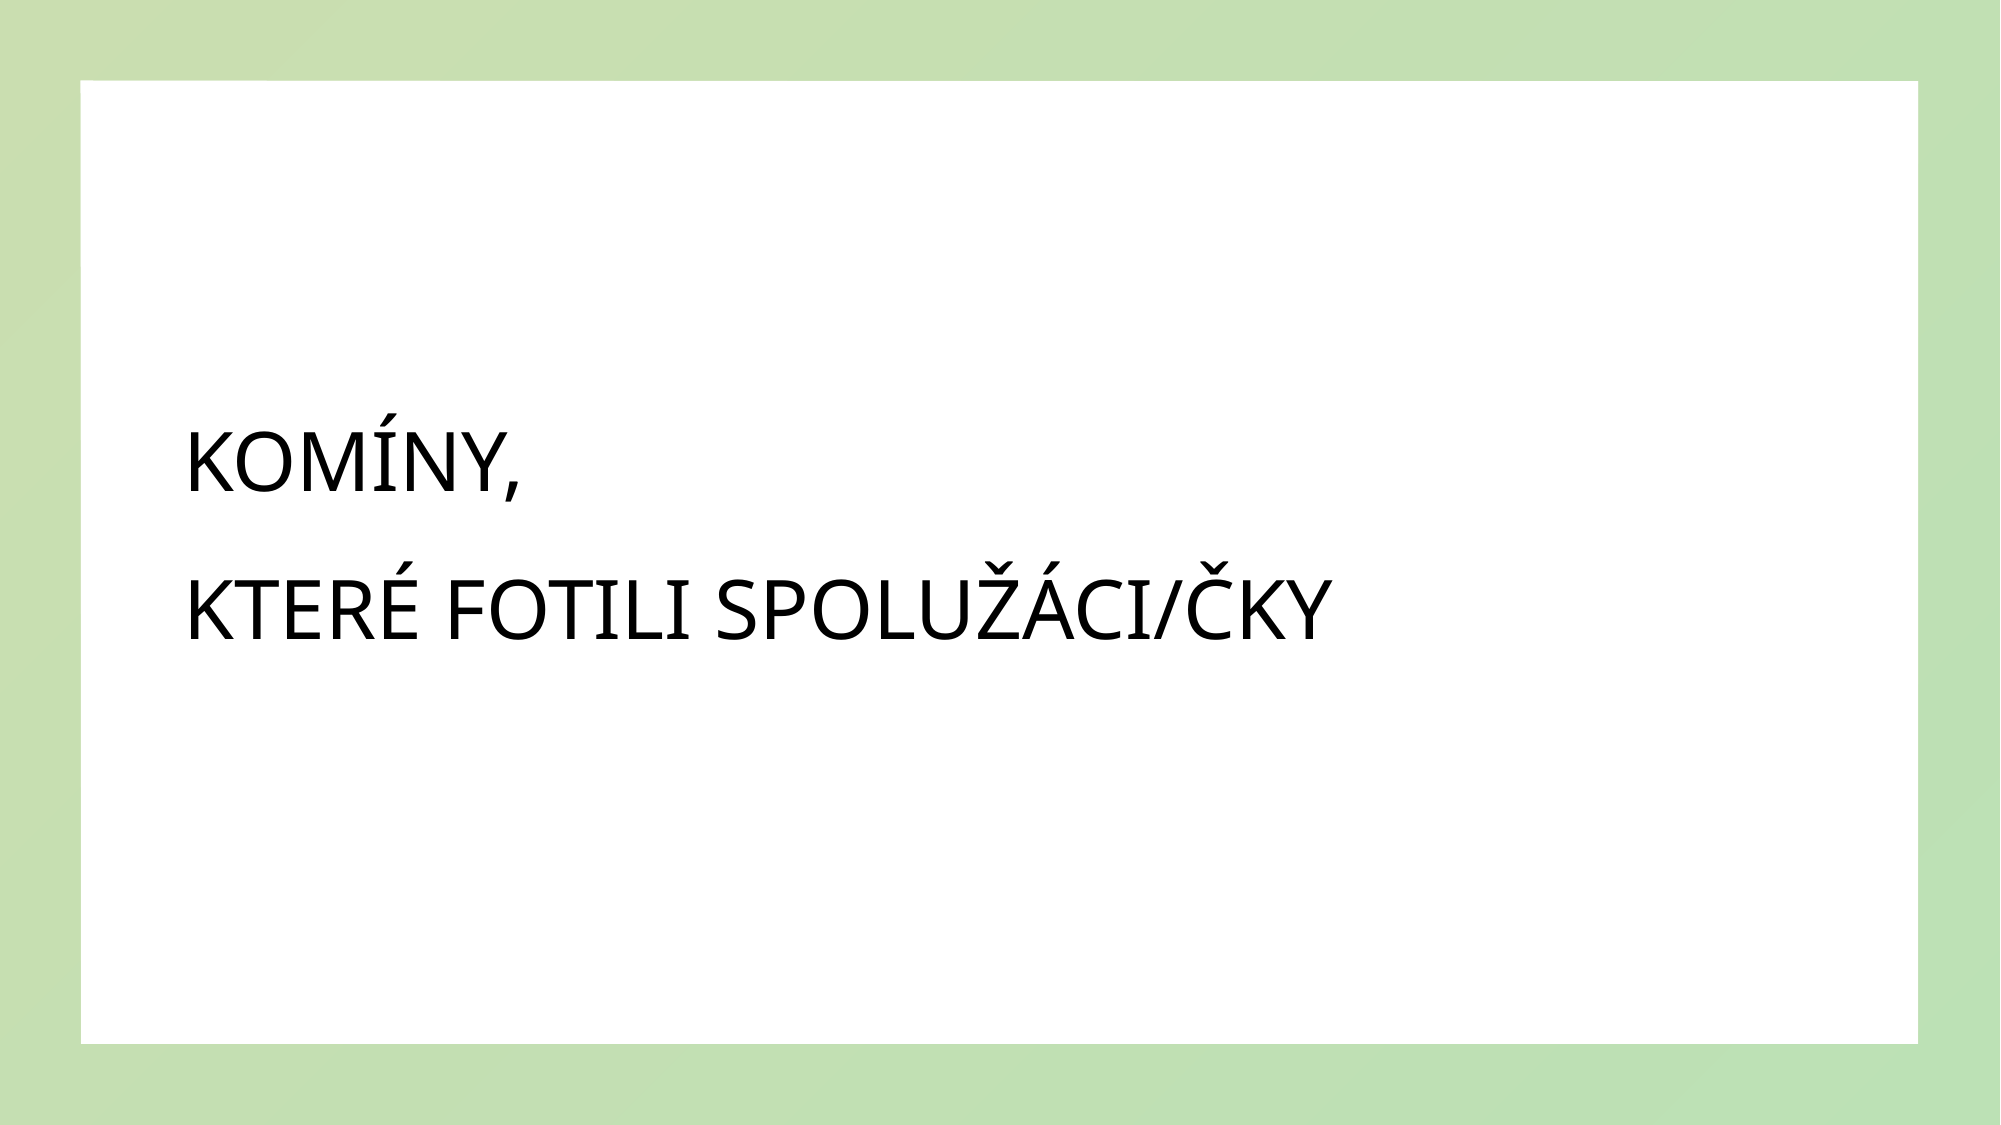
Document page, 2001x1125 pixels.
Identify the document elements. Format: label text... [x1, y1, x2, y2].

title KOMÍNY, KTERÉ FOTILI SPOLUŽÁCI/ČKY [168, 350, 2000, 666]
